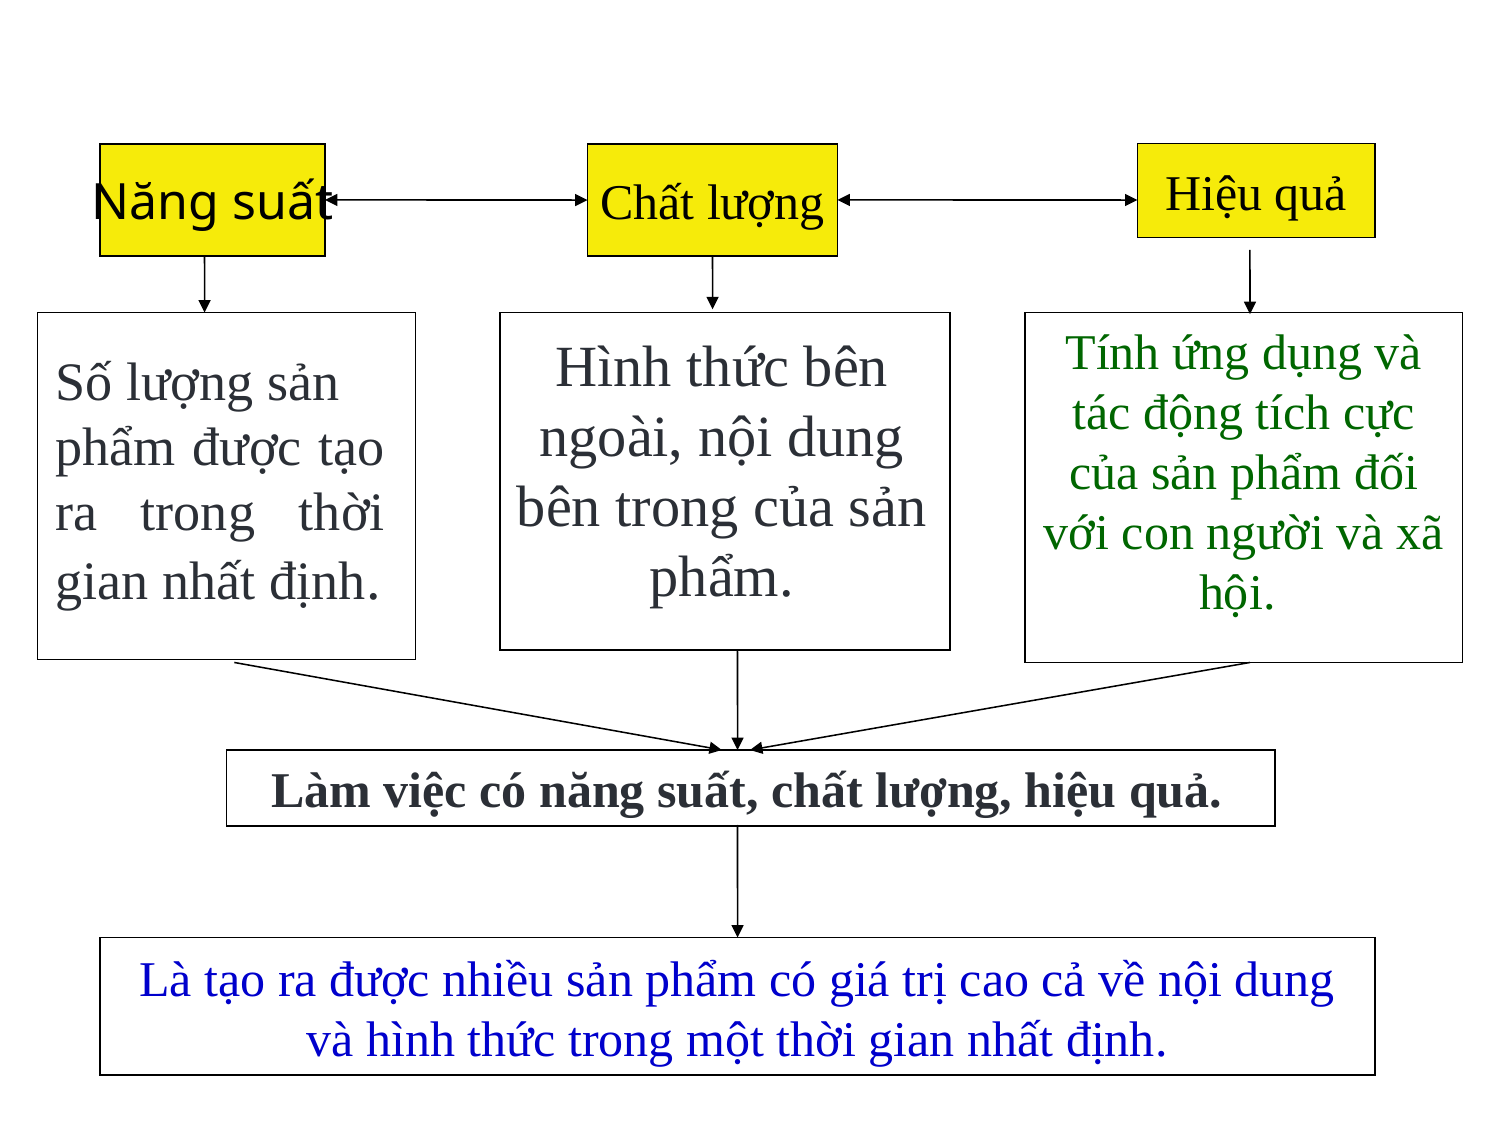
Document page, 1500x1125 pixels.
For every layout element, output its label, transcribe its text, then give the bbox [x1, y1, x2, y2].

text_box [499, 312, 950, 650]
text_box [198, 256, 211, 313]
text_box [1243, 249, 1257, 315]
text_box [706, 256, 719, 310]
text_box [750, 662, 1250, 750]
text_box Tính ứng dụng và tác động tích cực của sản phẩm đối với con người và xã hội. [1024, 312, 1463, 663]
text_box Là tạo ra được nhiều sản phẩm có giá trị cao cả về nội dung và hình thức trong một thời gian nhất định. [99, 937, 1375, 1075]
text_box Hình thức bên ngoài, nội dung bên trong của sản phẩm. [496, 321, 947, 616]
text_box Năng suất [99, 143, 325, 257]
text_box [37, 312, 416, 660]
text_box Số lượng sản phẩm được tạo ra trong thời gian nhất định. [40, 339, 400, 619]
text_box [731, 649, 744, 750]
text_box [837, 193, 1138, 207]
text_box [731, 826, 744, 938]
text_box [234, 662, 722, 750]
text_box Làm việc có năng suất, chất lượng, hiệu quả. [226, 750, 1268, 826]
text_box Hiệu quả [1137, 143, 1375, 238]
text_box [324, 193, 588, 207]
text_box [738, 750, 1275, 827]
text_box Chất lượng [587, 143, 838, 257]
